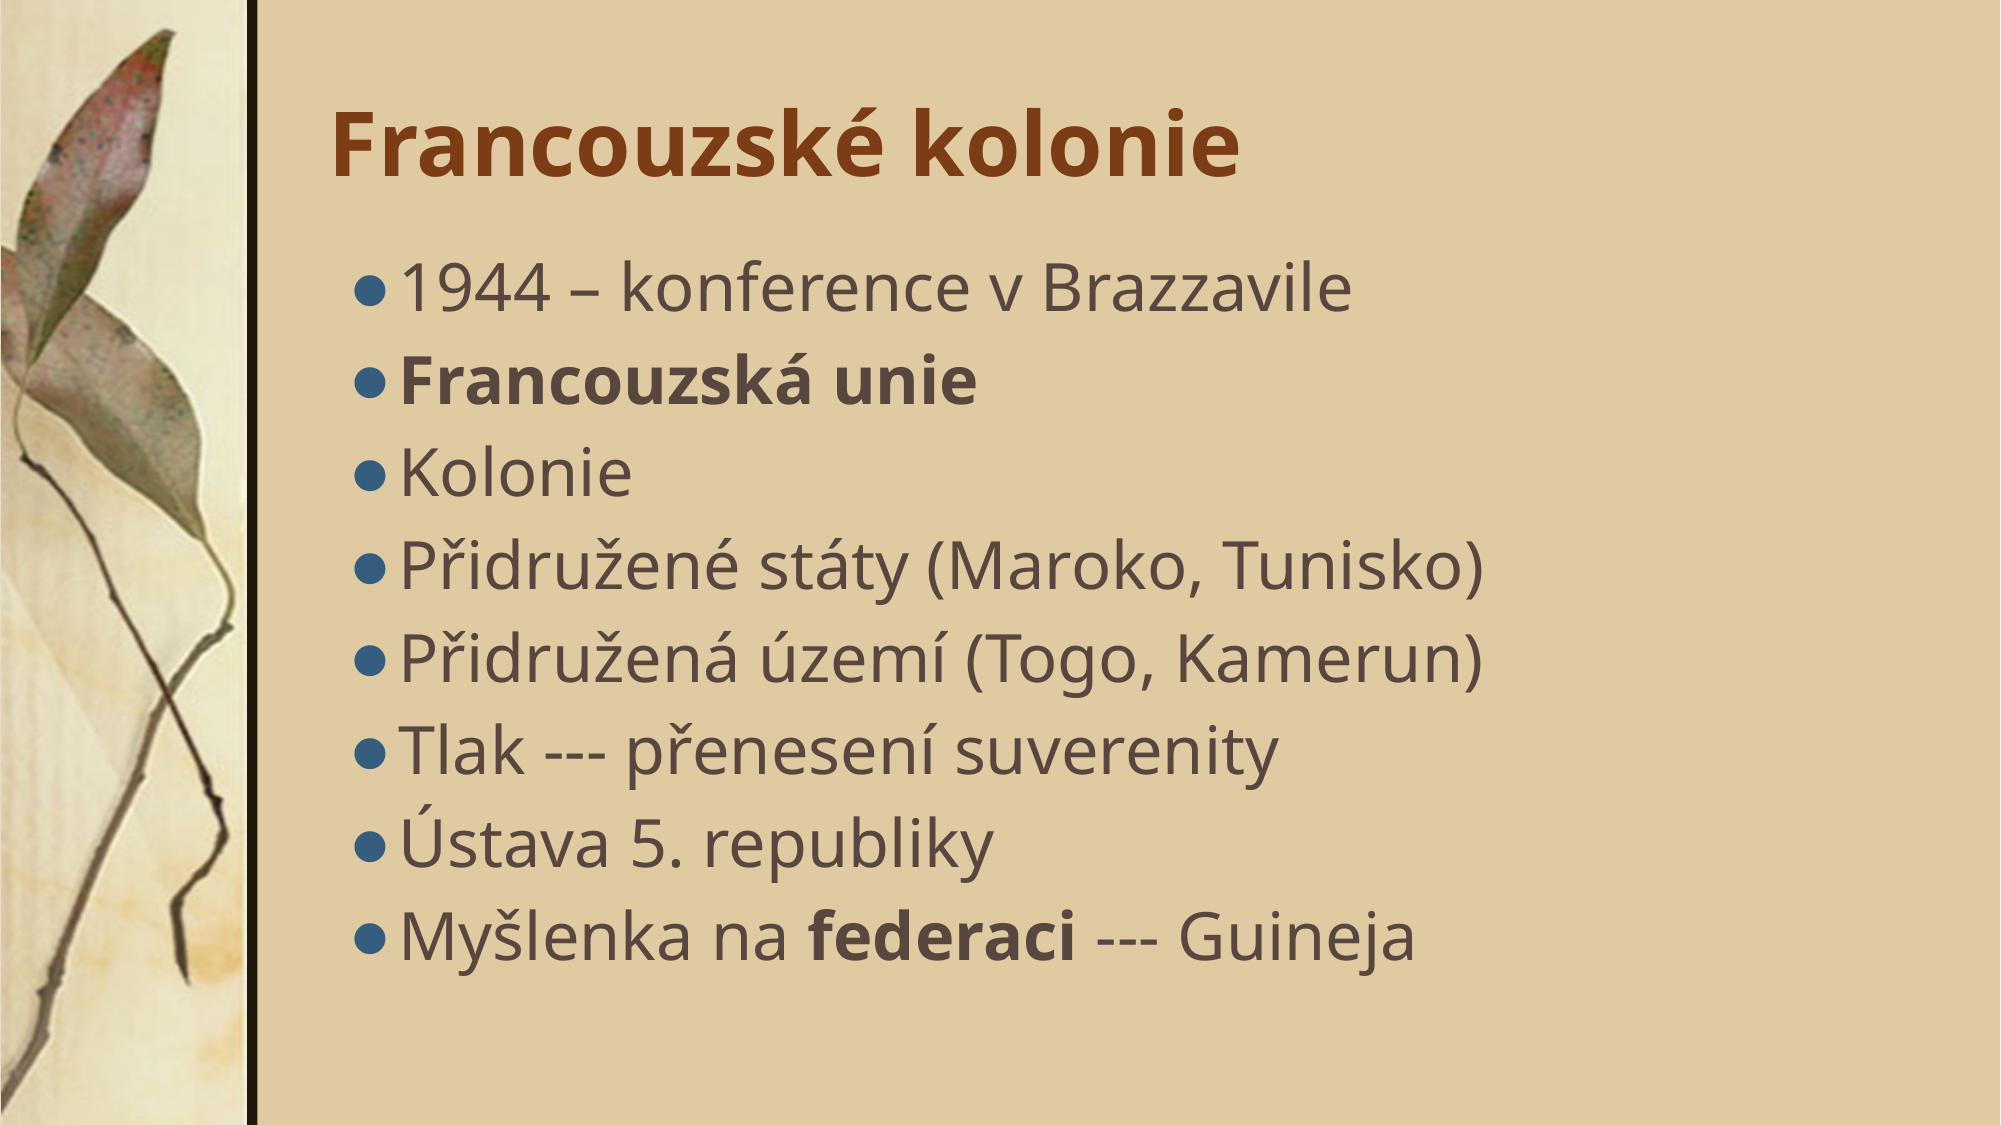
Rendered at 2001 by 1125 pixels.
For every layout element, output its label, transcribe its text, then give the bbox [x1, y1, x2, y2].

picture [1, 0, 247, 1125]
list 1944 – konference v Brazzavile Francouzská unie Kolonie Přidružené státy (Maroko, Tunisko) Přidružená území (Togo, Kamerun) Tlak --- přenesení suverenity Ústava 5. republiky Myšlenka na federaci --- Guineja [313, 237, 1954, 1025]
title Francouzské kolonie [313, 45, 1954, 233]
